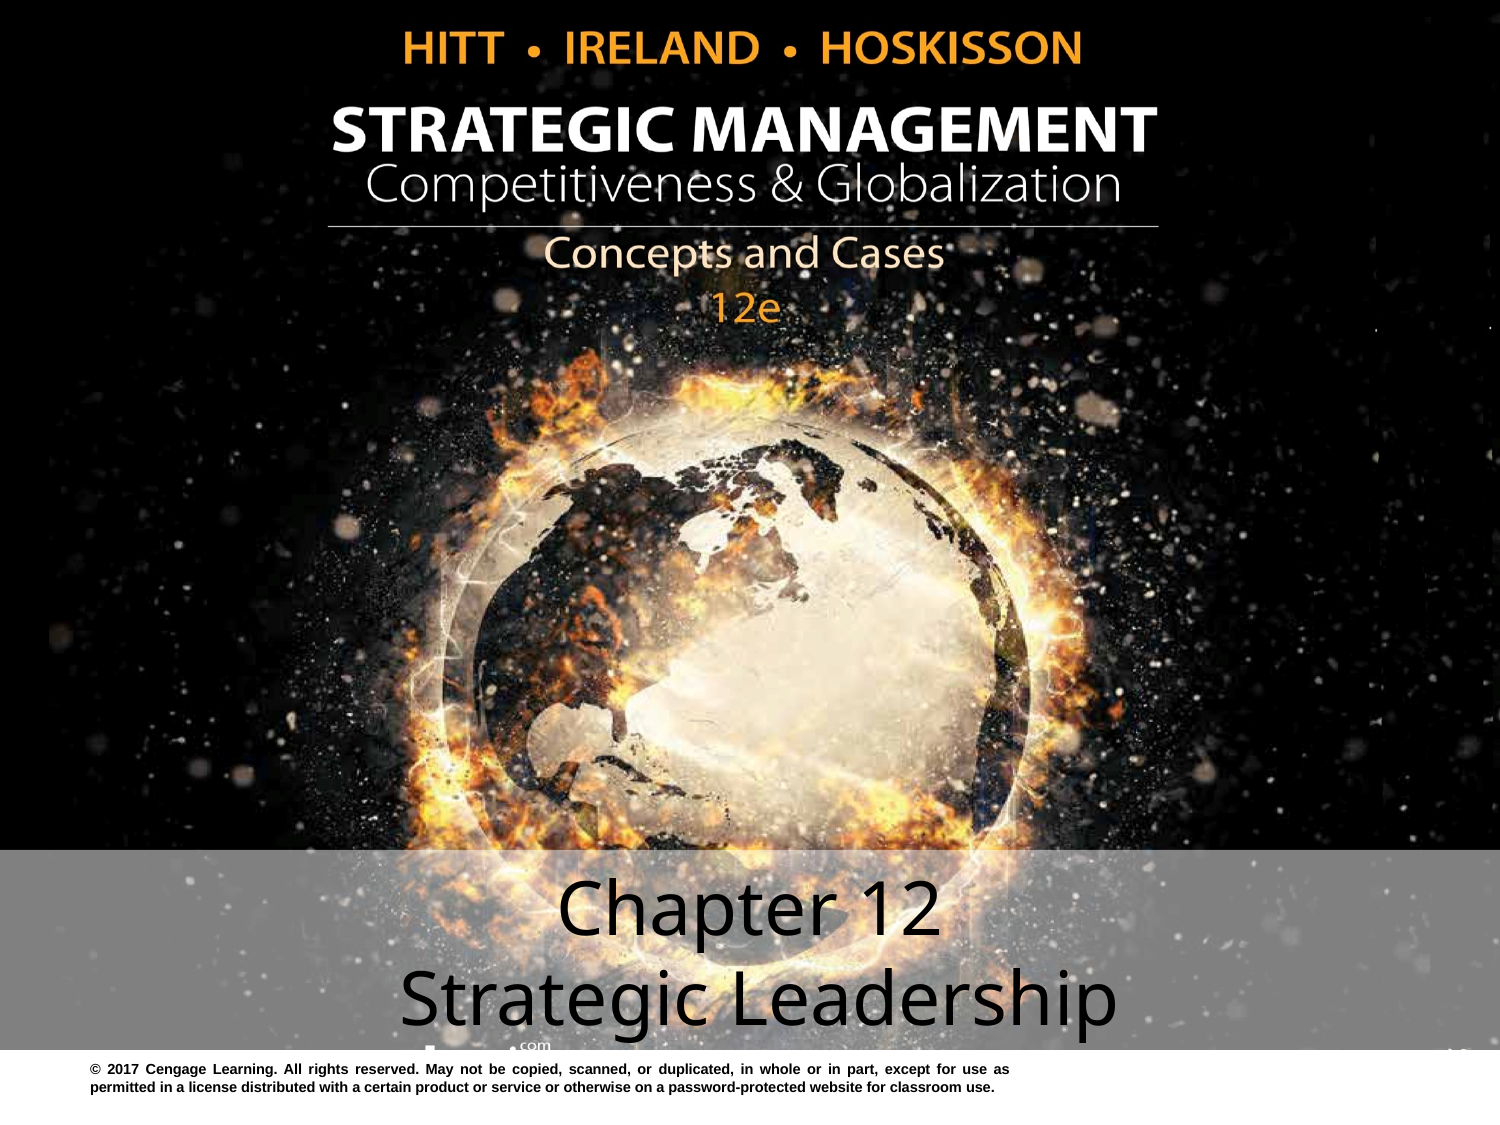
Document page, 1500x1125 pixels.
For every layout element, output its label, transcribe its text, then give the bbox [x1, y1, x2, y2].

footer © 2017 Cengage Learning. All rights reserved. May not be copied, scanned, or duplicated, in whole or in part, except for use as permitted in a license distributed with a certain product or service or otherwise on a password-protected website for classroom use. [75, 1058, 1025, 1103]
picture [0, 0, 1500, 1051]
